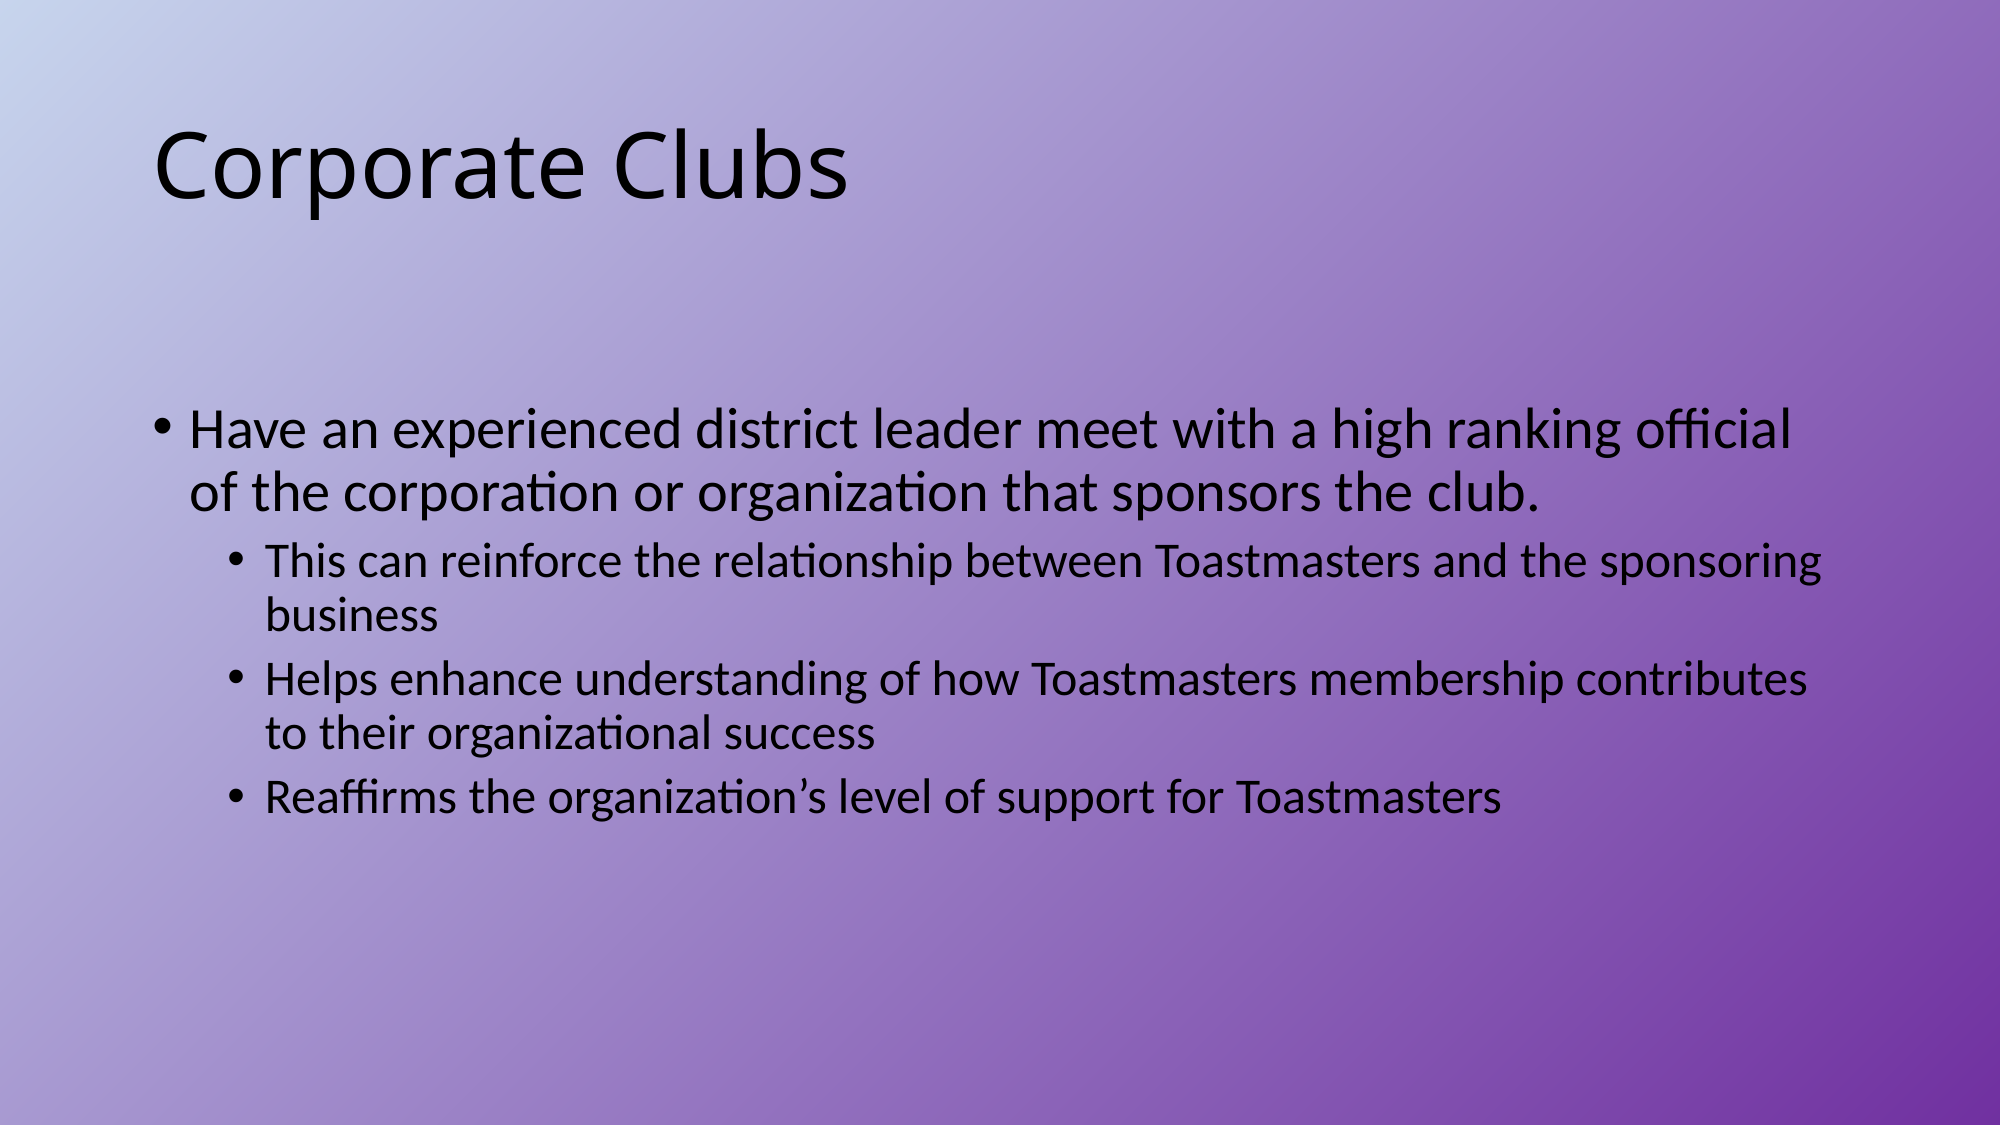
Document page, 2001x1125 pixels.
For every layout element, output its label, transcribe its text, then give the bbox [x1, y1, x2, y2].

title Corporate Clubs [137, 59, 1863, 278]
list Have an experienced district leader meet with a high ranking official of the corporation or organization that sponsors the club. This can reinforce the relationship between Toastmasters and the sponsoring business Helps enhance understanding of how Toastmasters membership contributes to their organizational success Reaffirms the organization’s level of support for Toastmasters [137, 299, 1863, 1014]
